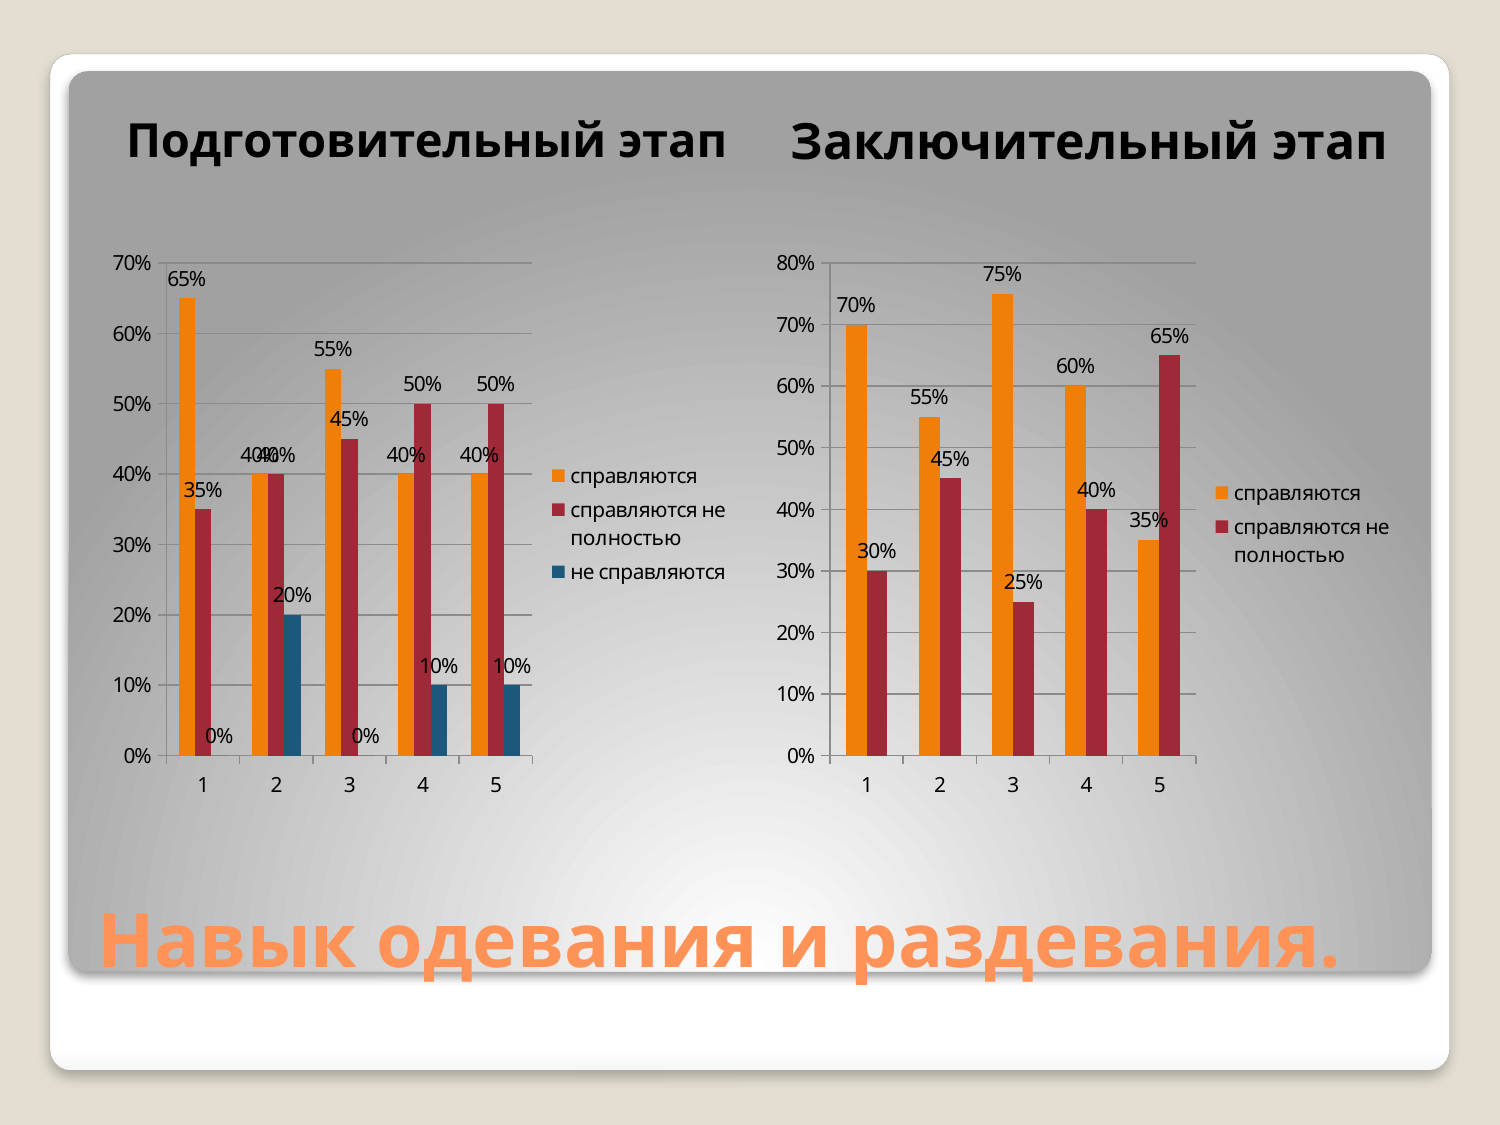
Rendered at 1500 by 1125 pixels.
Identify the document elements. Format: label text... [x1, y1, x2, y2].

list Подготовительный этап [99, 95, 745, 225]
chart [762, 237, 1409, 811]
list Заключительный этап [763, 95, 1409, 225]
title Навык одевания и раздевания. [82, 817, 1425, 990]
chart [99, 237, 745, 811]
